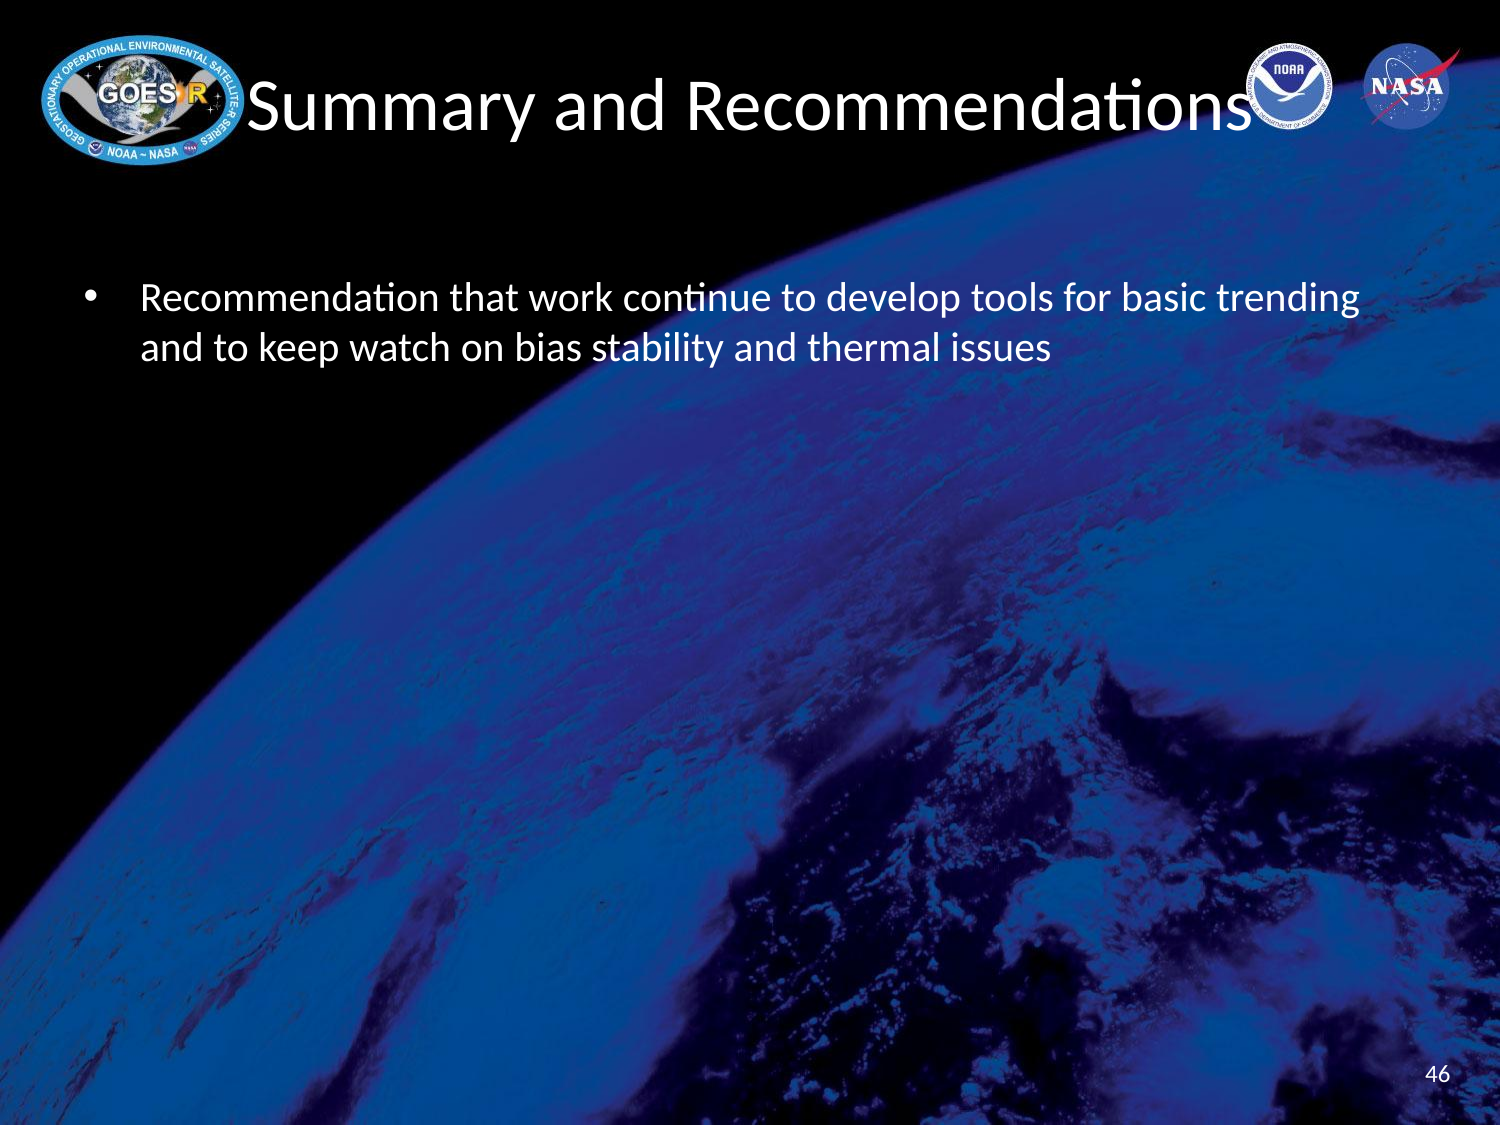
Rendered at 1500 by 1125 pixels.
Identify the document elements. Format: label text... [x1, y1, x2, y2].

slide_number 46 [1353, 1042, 1466, 1103]
list Recommendation that work continue to develop tools for basic trending and to keep watch on bias stability and thermal issues [68, 262, 1432, 422]
title Summary and Recommendations [225, 21, 1277, 180]
picture [0, 0, 1500, 1125]
